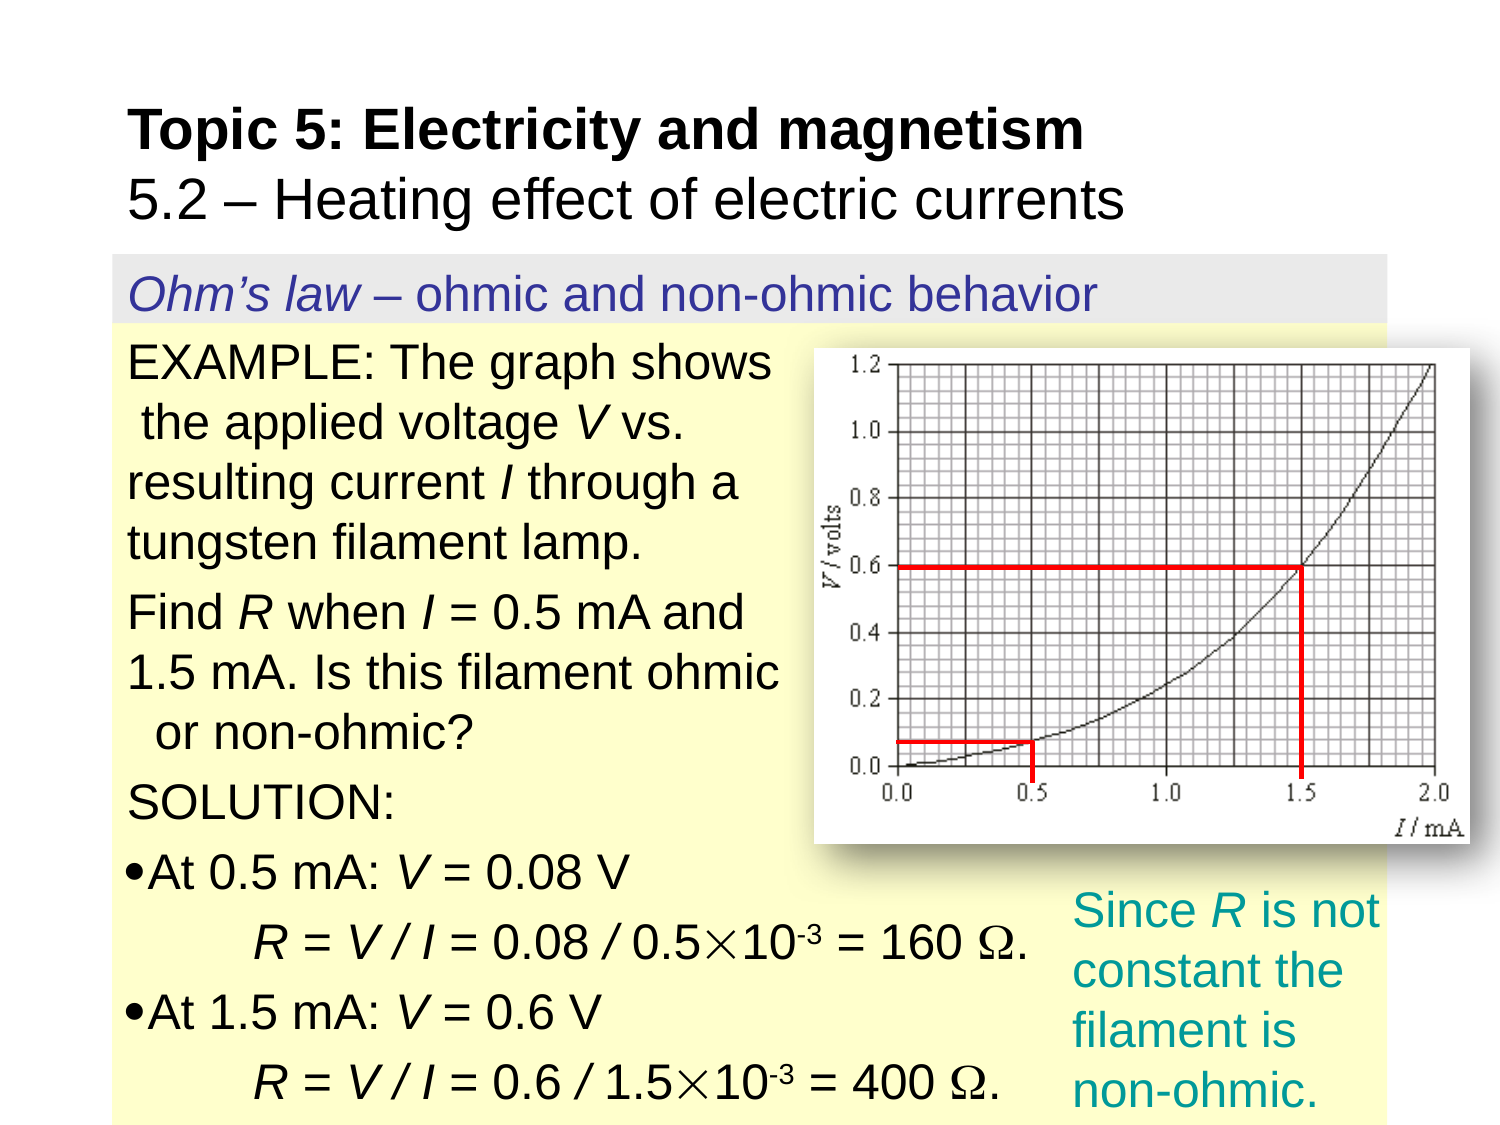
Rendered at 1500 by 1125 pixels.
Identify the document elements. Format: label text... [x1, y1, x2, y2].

text_box Ohm’s law – ohmic and non-ohmic behavior [112, 254, 1388, 324]
text_box I1 [805, 348, 1057, 884]
picture [813, 347, 1470, 844]
text_box EXAMPLE: The graph shows the applied voltage V vs. resulting current I through a tungsten filament lamp. Find R when I = 0.5 mA and 1.5 mA. Is this filament ohmic or non-ohmic? SOLUTION: At 0.5 mA: V = 0.08 V R = V / I = 0.08 / 0.510-3 = 160 . At 1.5 mA: V = 0.6 V R = V / I = 0.6 / 1.510-3 = 400 . [112, 324, 1388, 1125]
title Topic 5: Electricity and magnetism 5.2 – Heating effect of electric currents [112, 87, 1388, 235]
text_box Since R is not constant the filament is non-ohmic. [1057, 870, 1403, 1125]
text_box I1 [817, 339, 1388, 347]
